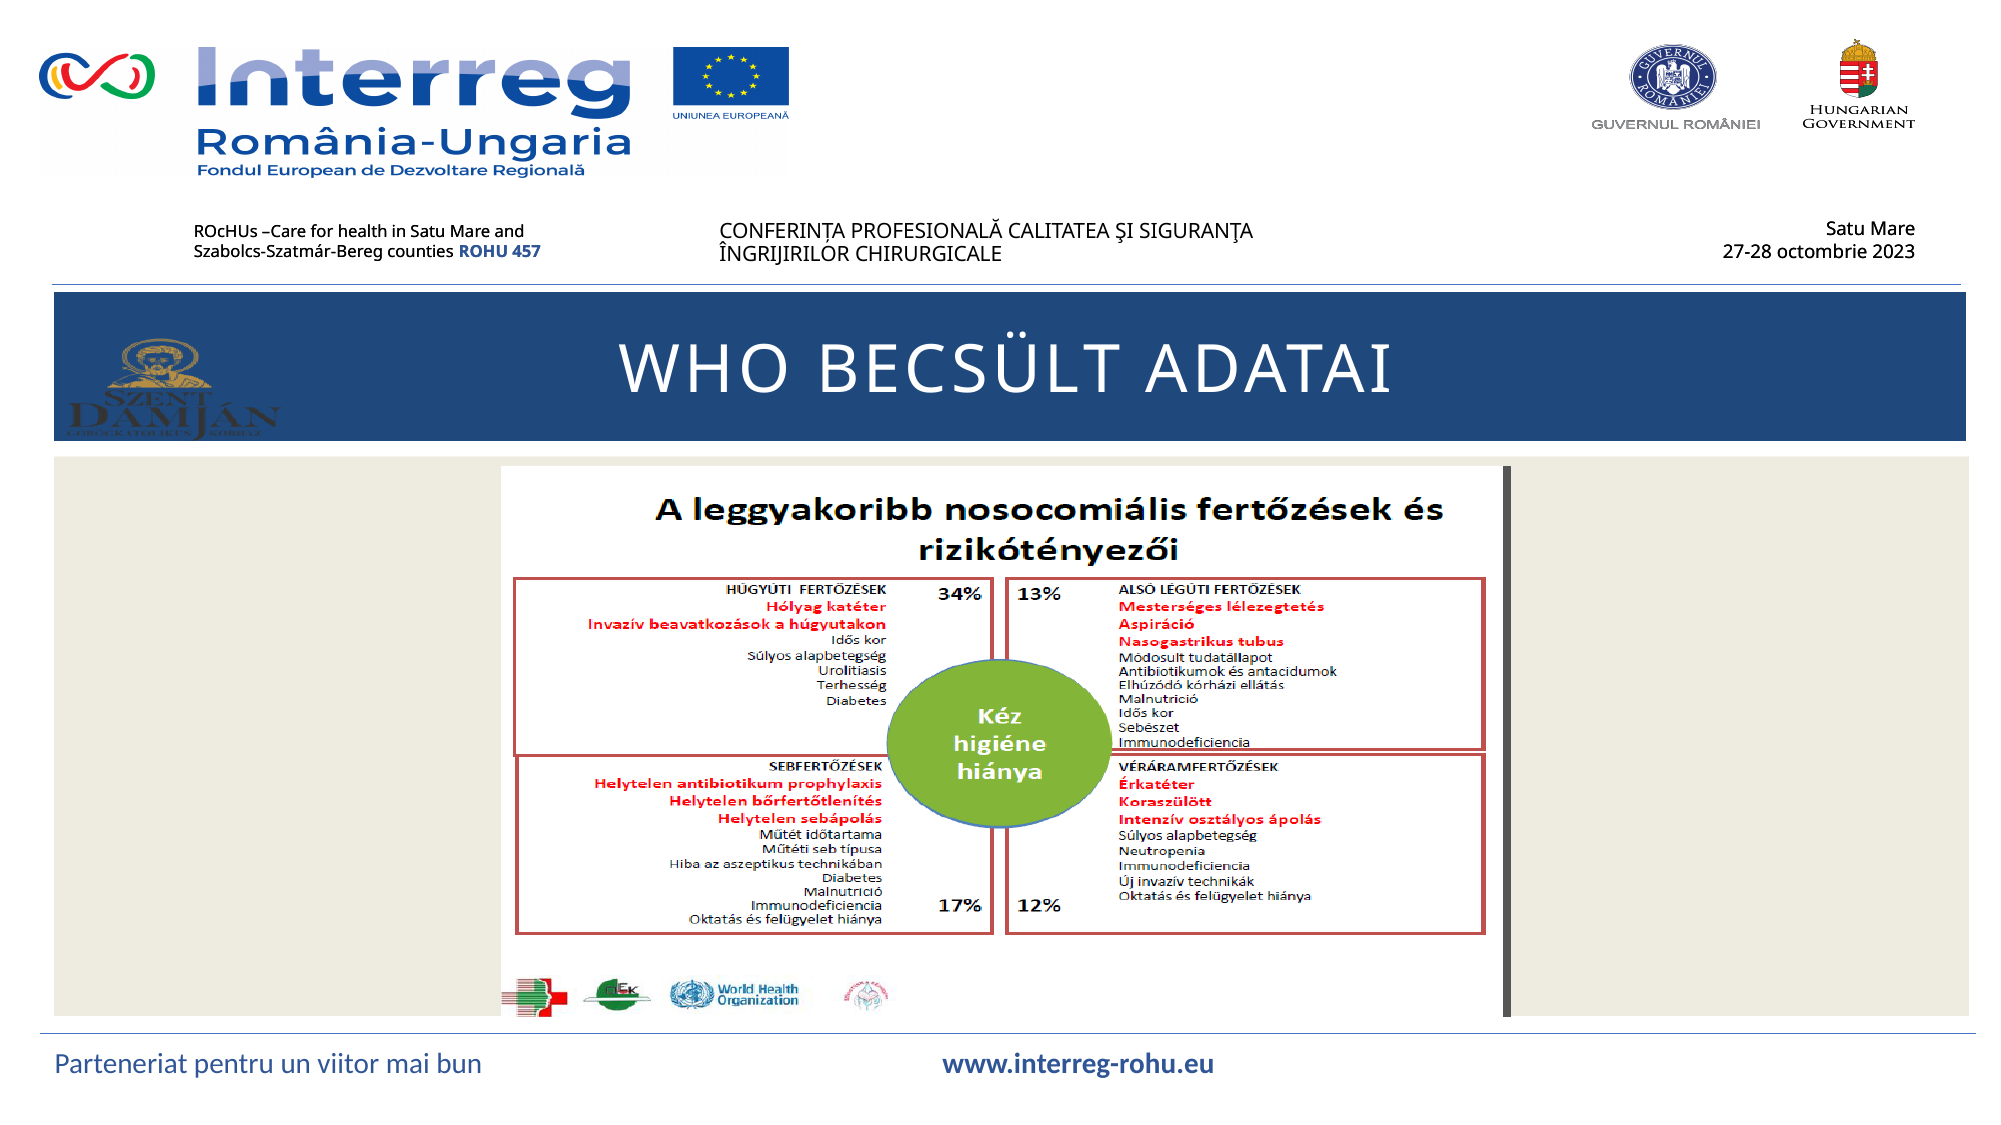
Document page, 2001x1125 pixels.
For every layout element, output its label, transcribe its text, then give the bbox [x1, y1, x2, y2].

picture [39, 47, 789, 178]
picture [51, 288, 1976, 1018]
text_box WHO Becsült Adatai [318, 278, 1694, 452]
picture [1592, 39, 1915, 129]
footer Parteneriat pentru un viitor mai bun www.interreg-rohu.eu [39, 1032, 1976, 1092]
